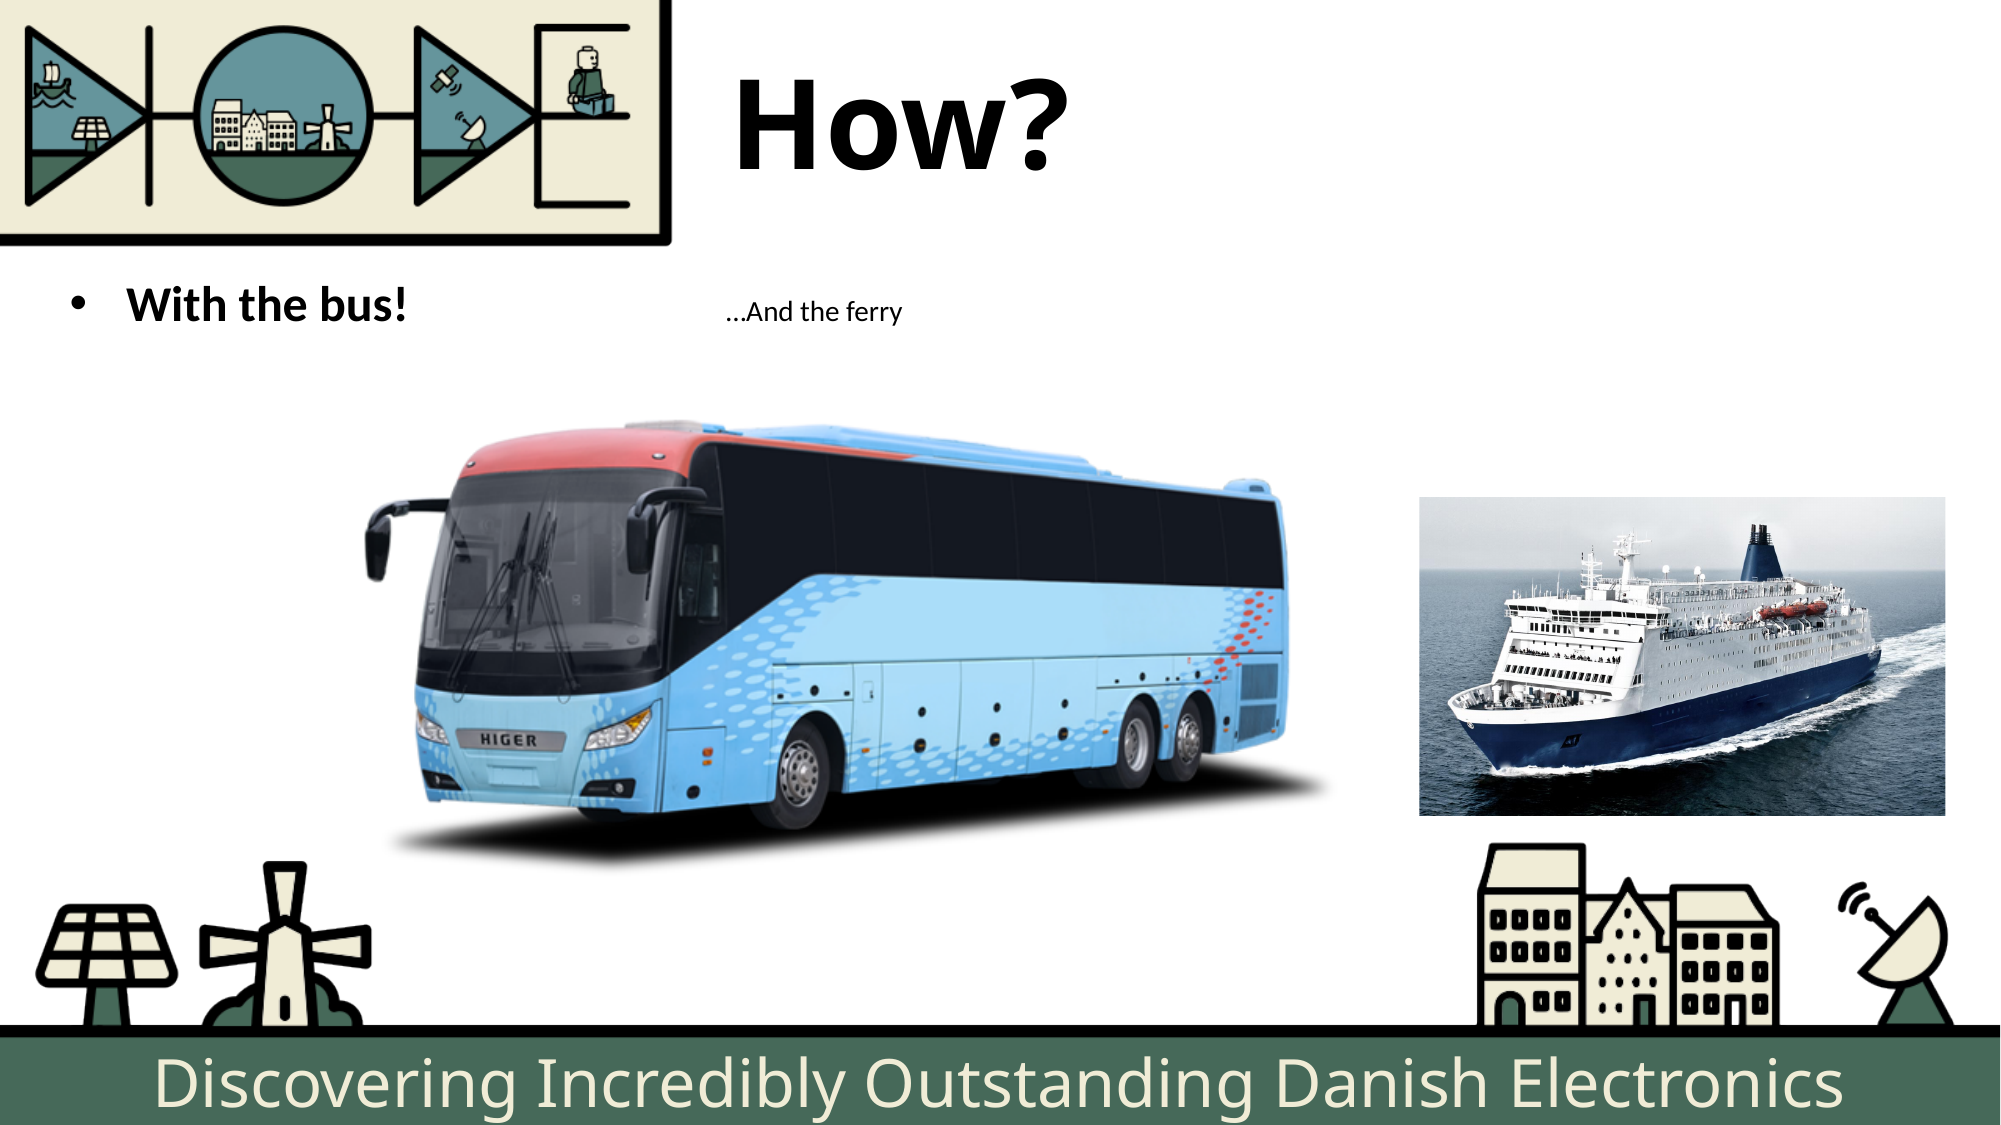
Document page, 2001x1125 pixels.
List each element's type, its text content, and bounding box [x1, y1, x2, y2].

title How? [715, 4, 2000, 254]
subtitle With the bus! …And the ferry [54, 270, 1337, 882]
text_box Discovering Incredibly Outstanding Danish Electronics [29, 1033, 1971, 1125]
picture [0, 0, 2001, 1125]
